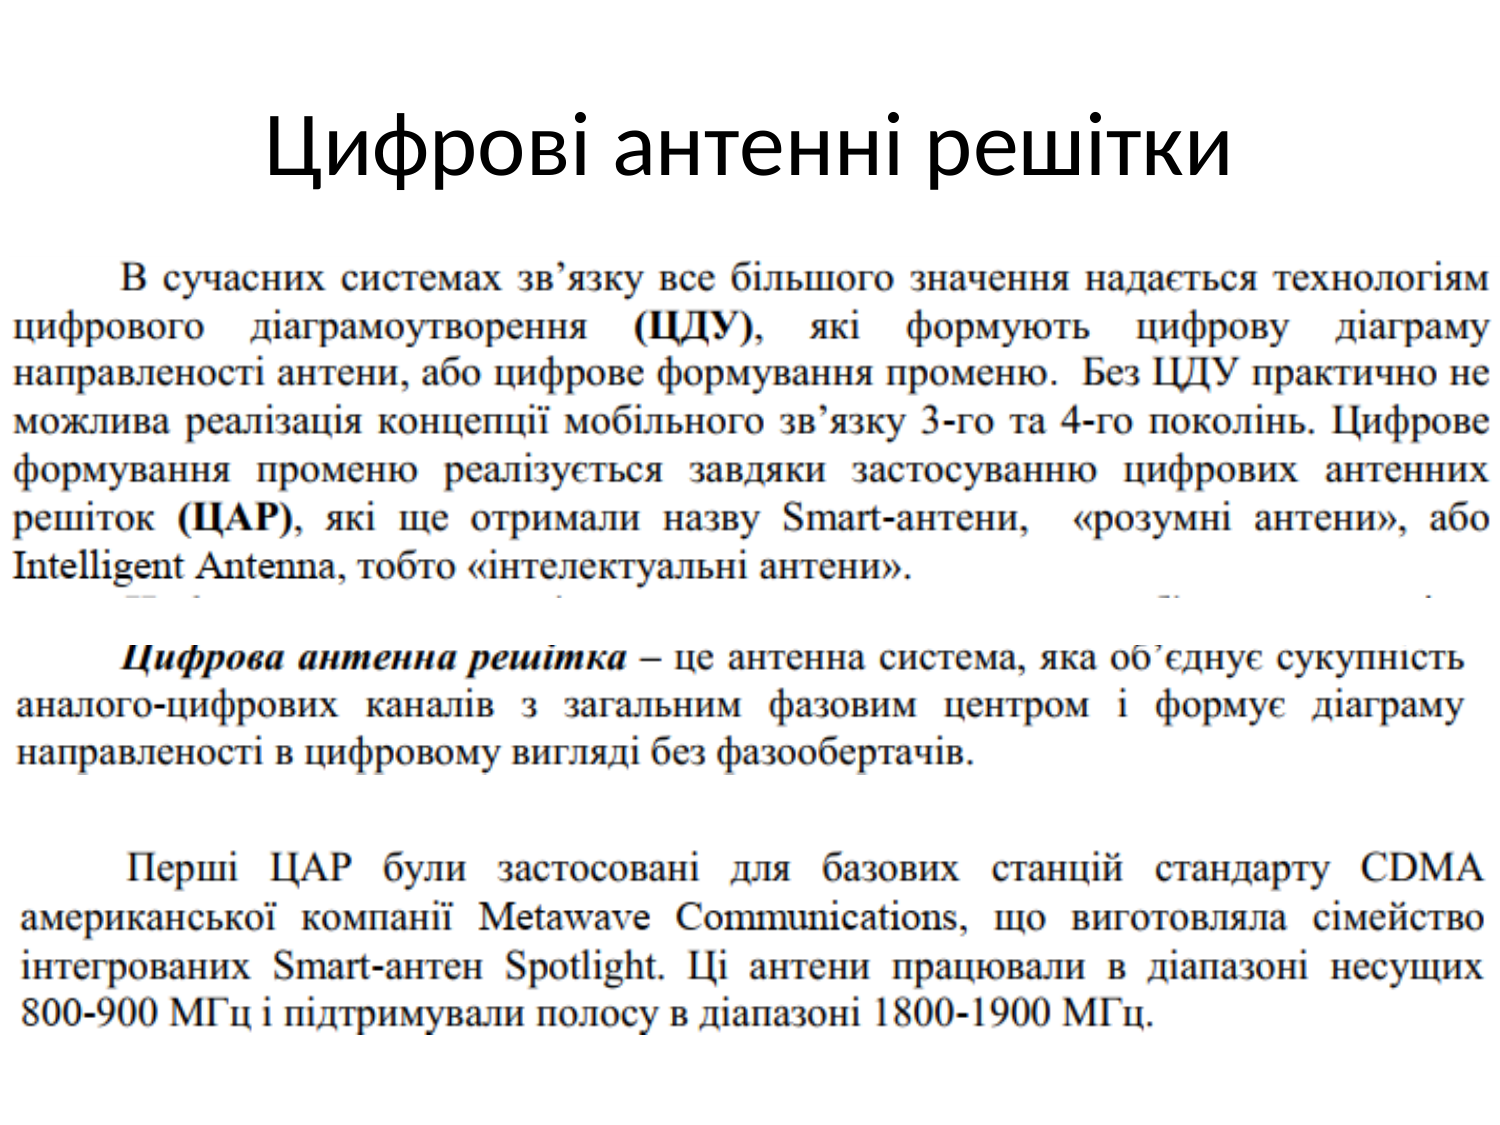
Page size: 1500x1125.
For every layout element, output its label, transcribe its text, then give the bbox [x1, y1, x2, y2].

picture [0, 644, 1482, 776]
title Цифрові антенні решітки [75, 45, 1425, 233]
picture [6, 845, 1500, 1036]
picture [9, 255, 1500, 599]
